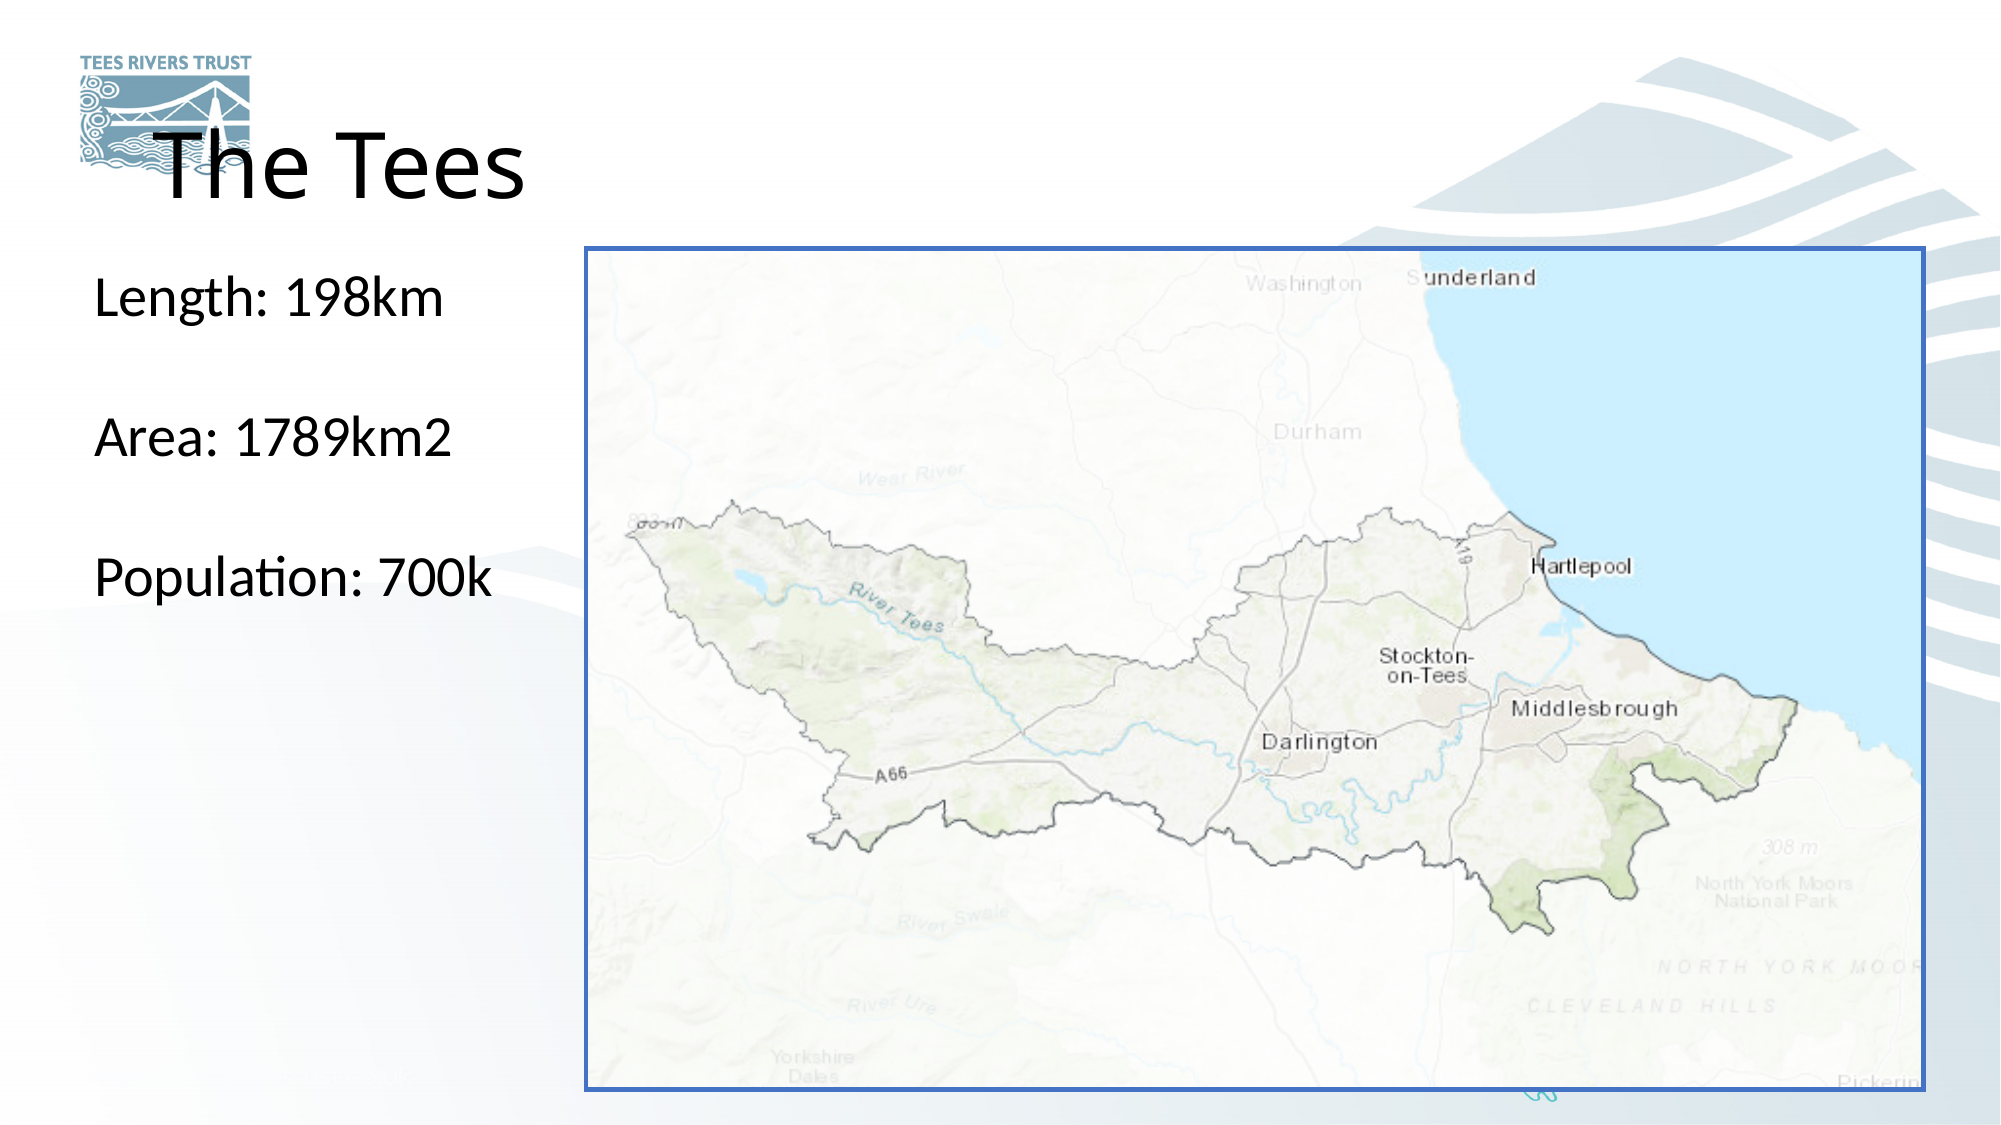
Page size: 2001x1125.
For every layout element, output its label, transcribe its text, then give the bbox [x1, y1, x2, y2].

text_box Length: 198km Area: 1789km2 Population: 700k [79, 251, 588, 616]
picture [0, 0, 2001, 1125]
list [588, 251, 1922, 1087]
title The Tees [137, 59, 1863, 251]
